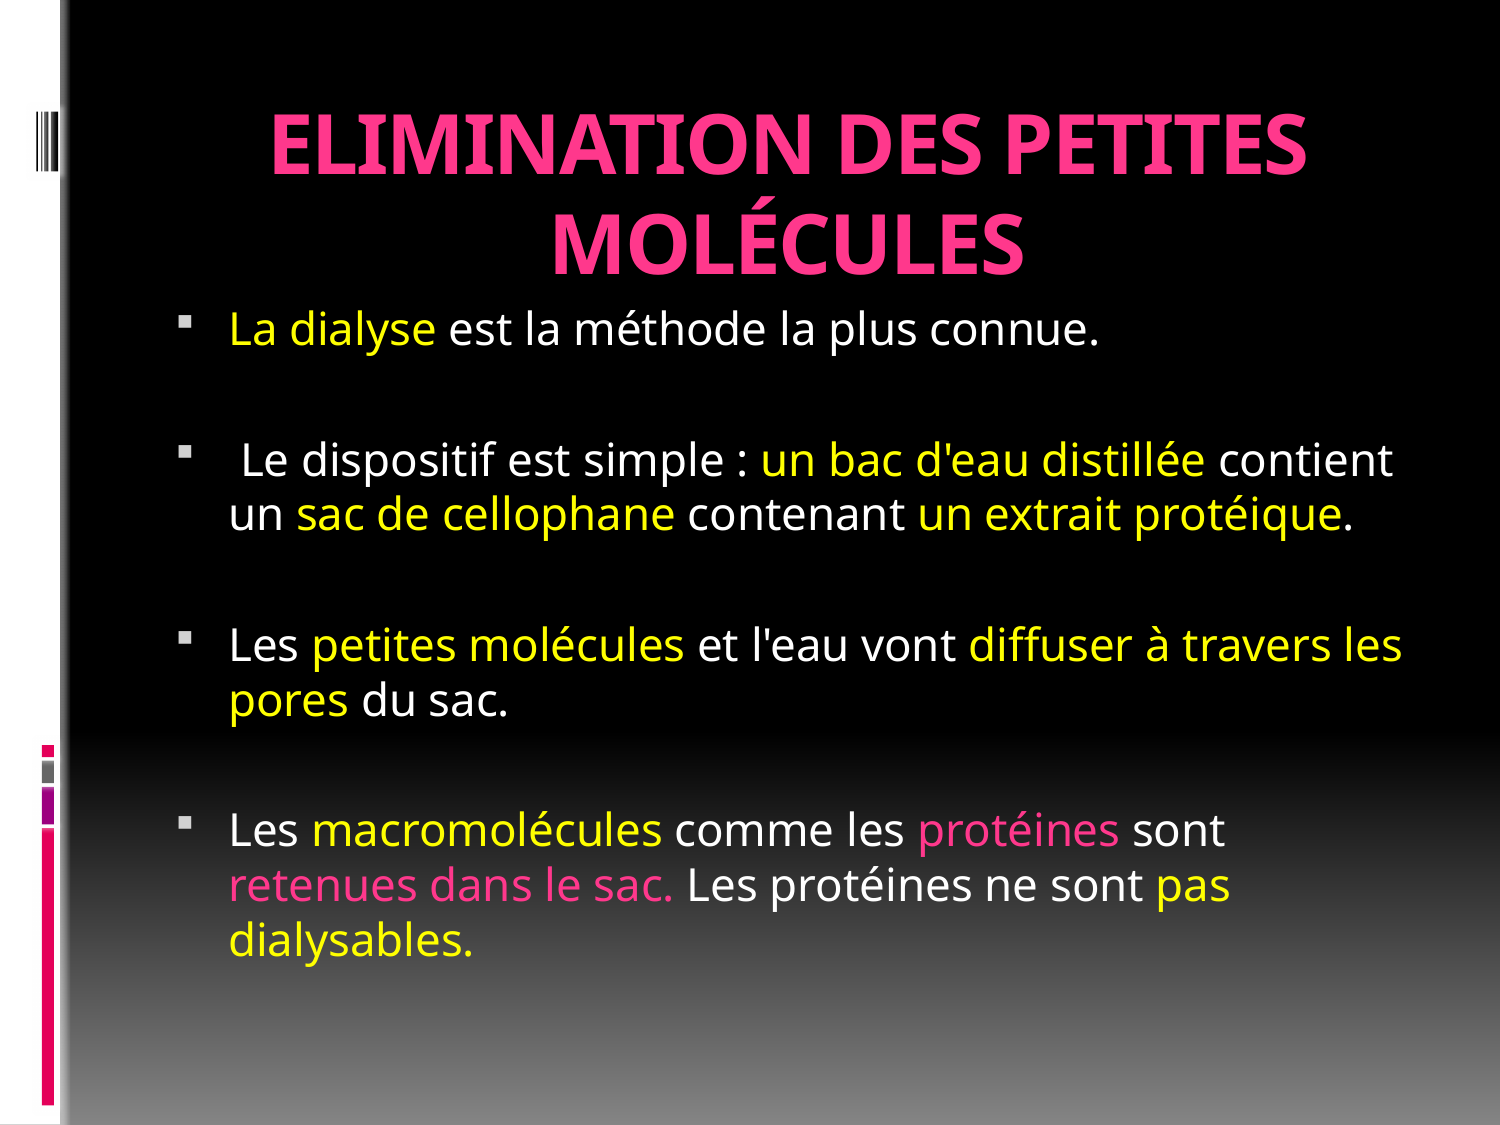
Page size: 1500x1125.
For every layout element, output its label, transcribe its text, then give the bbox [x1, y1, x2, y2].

title Elimination des petites molécules [150, 83, 1425, 234]
list La dialyse est la méthode la plus connue. Le dispositif est simple : un bac d'eau distillée contient un sac de cellophane contenant un extrait protéique. Les petites molécules et l'eau vont diffuser à travers les pores du sac. Les macromolécules comme les protéines sont retenues dans le sac. Les protéines ne sont pas dialysables. [150, 292, 1425, 1043]
